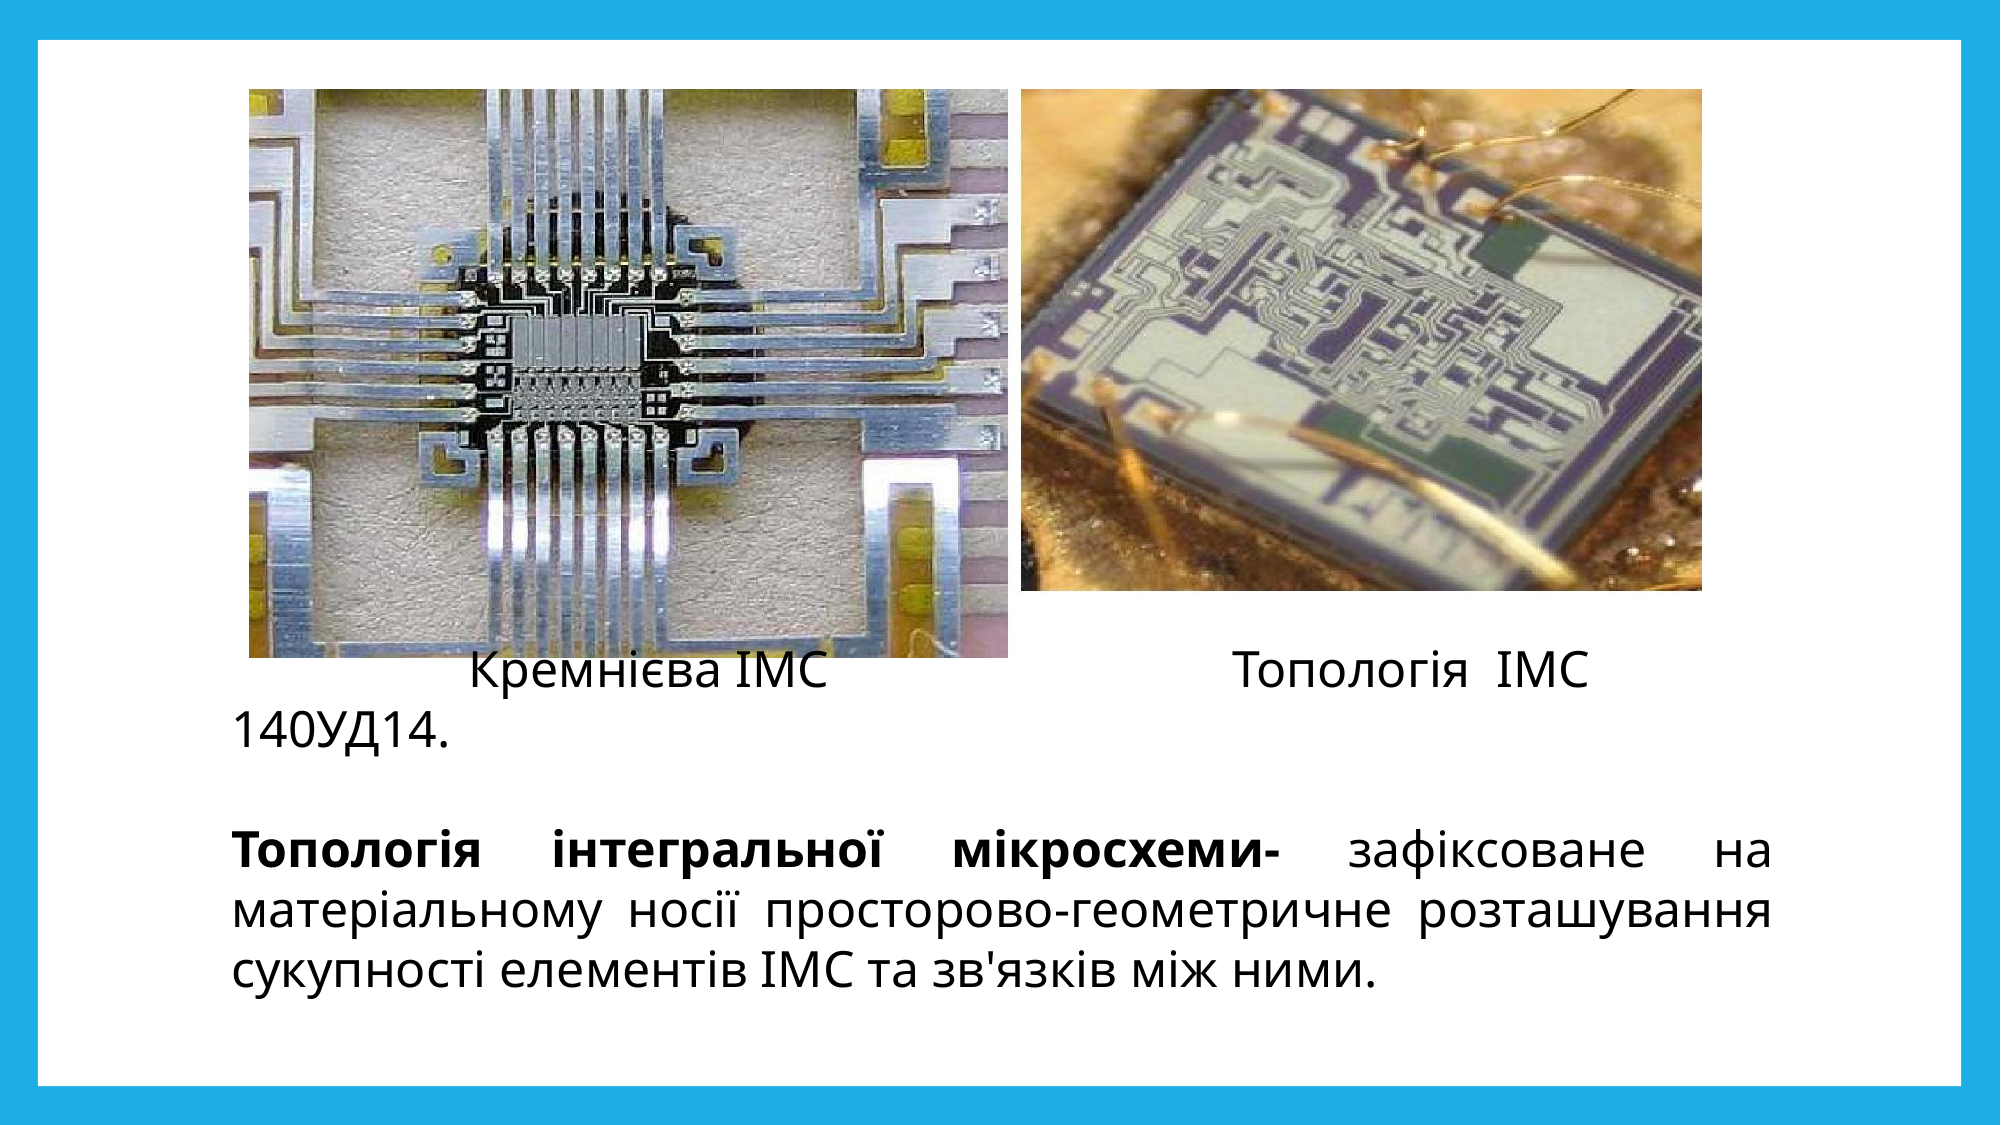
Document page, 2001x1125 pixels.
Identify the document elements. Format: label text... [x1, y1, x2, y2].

text_box Кремнієва ІМС Топологія ІМС 140УД14. Топологія інтегральної мікросхеми- зафіксоване на матеріальному носії просторово-геометричне розташування сукупності елементів ІМС та зв'язків між ними. [104, 539, 1847, 1104]
picture [248, 89, 1703, 659]
